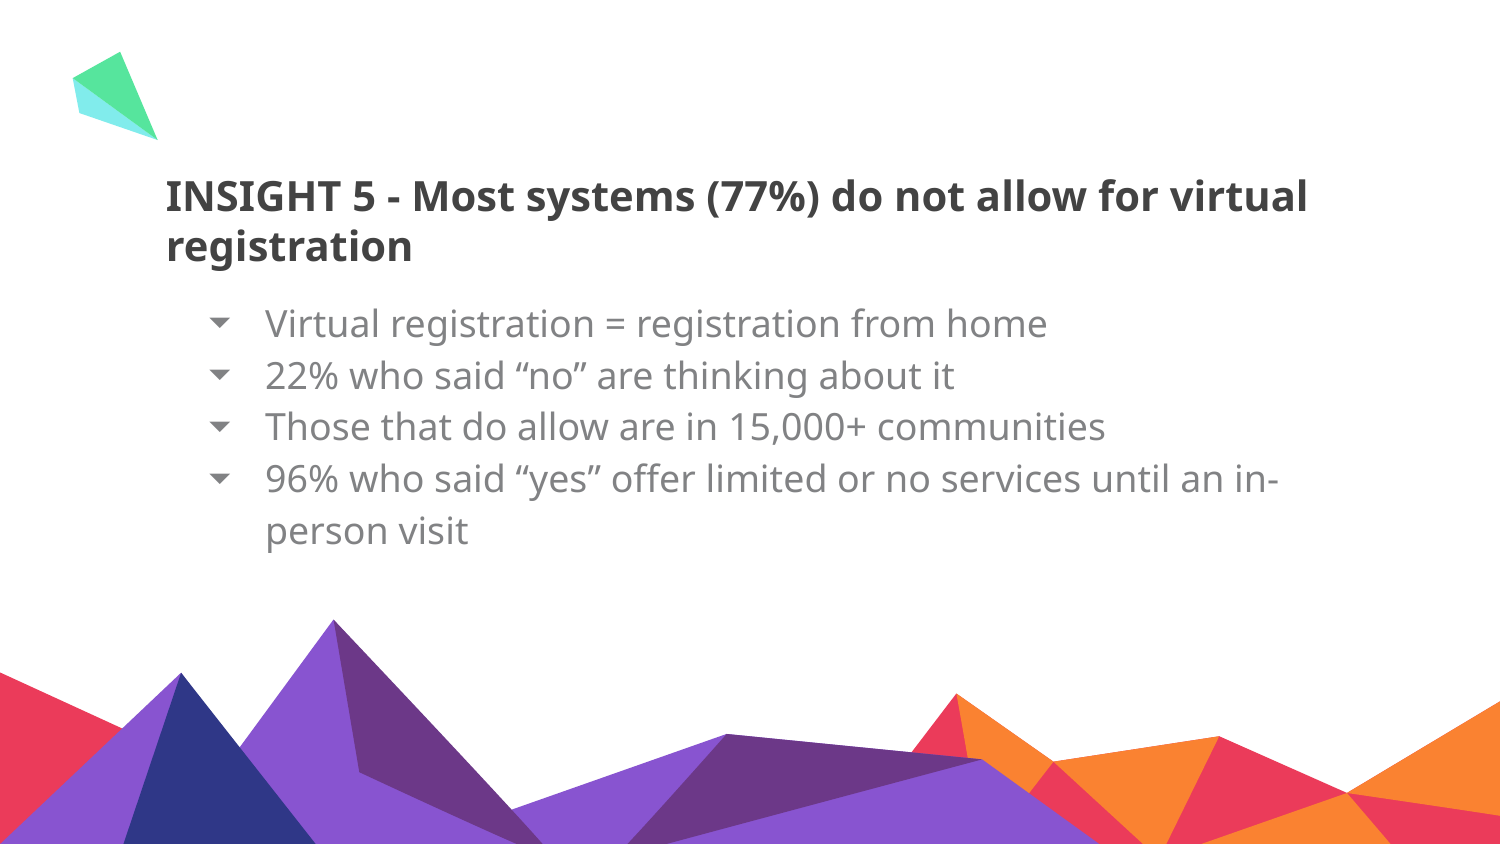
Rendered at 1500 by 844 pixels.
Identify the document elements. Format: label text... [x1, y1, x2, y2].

list Virtual registration = registration from home 22% who said “no” are thinking about it Those that do allow are in 15,000+ communities 96% who said “yes” offer limited or no services until an in-person visit [175, 278, 1332, 689]
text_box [80, 42, 159, 140]
title INSIGHT 5 - Most systems (77%) do not allow for virtual registration [150, 154, 1463, 234]
